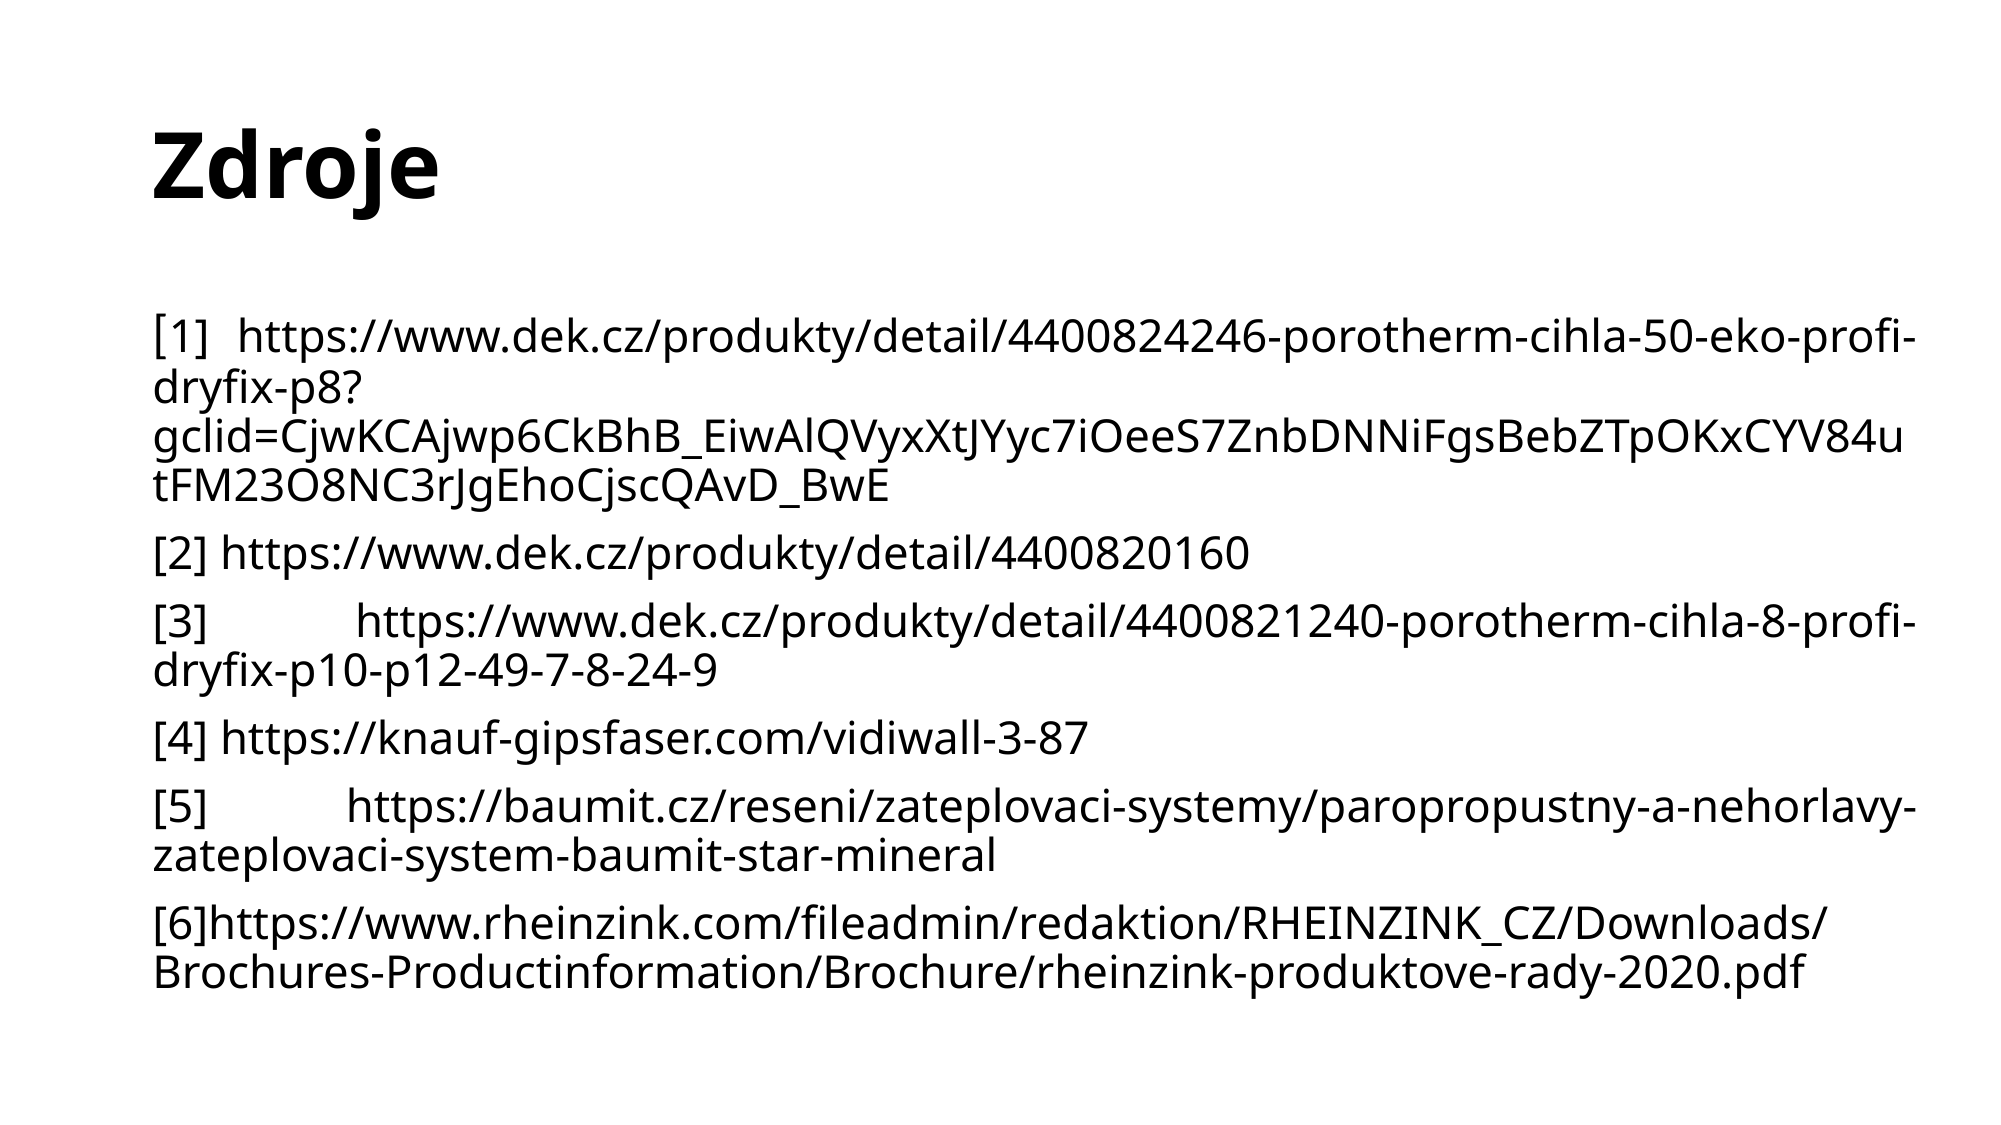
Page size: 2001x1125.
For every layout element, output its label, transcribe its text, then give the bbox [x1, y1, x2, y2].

title Zdroje [137, 59, 1863, 278]
list [1] https://www.dek.cz/produkty/detail/4400824246-porotherm-cihla-50-eko-profi-dryfix-p8?gclid=CjwKCAjwp6CkBhB_EiwAlQVyxXtJYyc7iOeeS7ZnbDNNiFgsBebZTpOKxCYV84utFM23O8NC3rJgEhoCjscQAvD_BwE [2] https://www.dek.cz/produkty/detail/4400820160 [3] https://www.dek.cz/produkty/detail/4400821240-porotherm-cihla-8-profi-dryfix-p10-p12-49-7-8-24-9 [4] https://knauf-gipsfaser.com/vidiwall-3-87 [5] https://baumit.cz/reseni/zateplovaci-systemy/paropropustny-a-nehorlavy-zateplovaci-system-baumit-star-mineral [6]https://www.rheinzink.com/fileadmin/redaktion/RHEINZINK_CZ/Downloads/Brochures-Productinformation/Brochure/rheinzink-produktove-rady-2020.pdf [137, 299, 1935, 1011]
